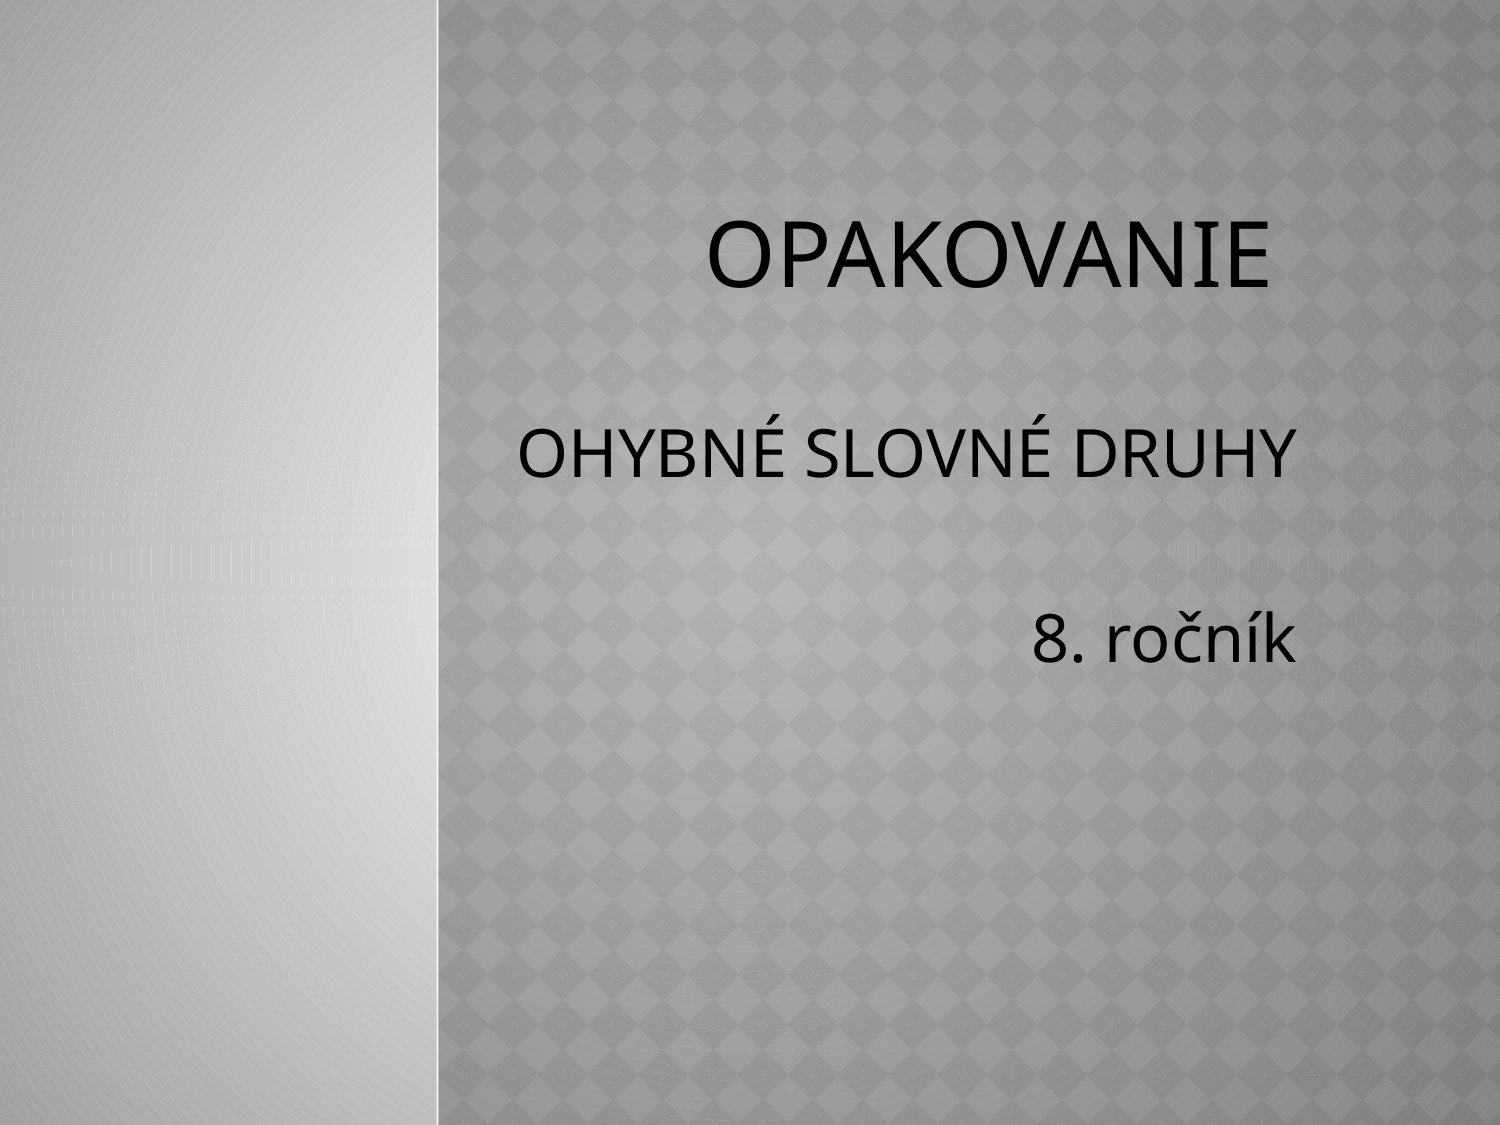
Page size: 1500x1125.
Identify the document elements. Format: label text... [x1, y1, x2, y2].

subtitle OPAKOVANIE OHYBNÉ SLOVNÉ DRUHY 8. ročník [194, 196, 1306, 929]
